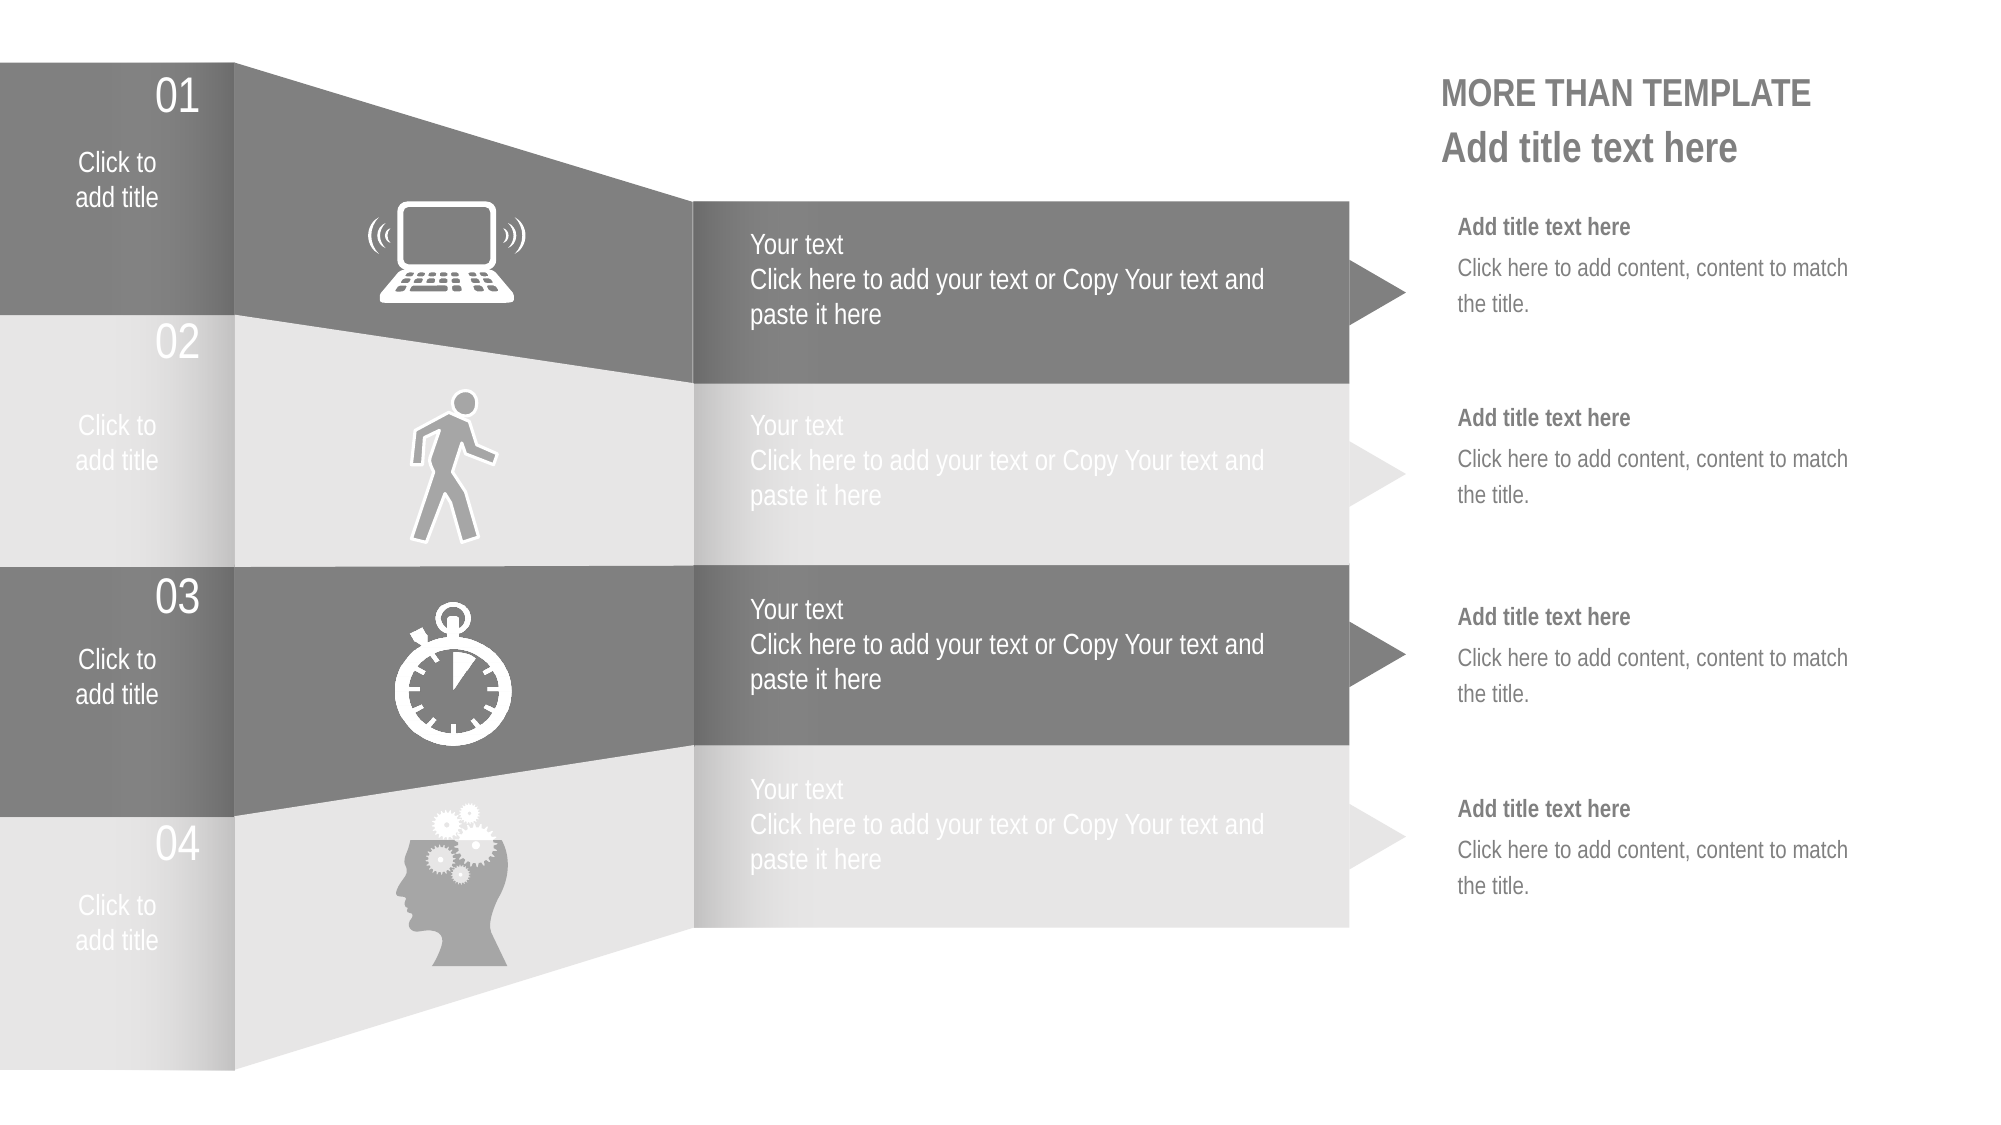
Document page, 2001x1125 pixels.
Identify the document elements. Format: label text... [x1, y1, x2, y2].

text_box Add title text here Click here to add content, content to match the title. [1433, 192, 1886, 329]
text_box Add title text here Click here to add content, content to match the title. [1433, 774, 1886, 911]
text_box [0, 54, 1406, 1071]
text_box Add title text here Click here to add content, content to match the title. [1433, 582, 1886, 720]
text_box MORE THAN TEMPLATE Add title text here [1426, 55, 1922, 179]
text_box Add title text here Click here to add content, content to match the title. [1433, 384, 1886, 521]
